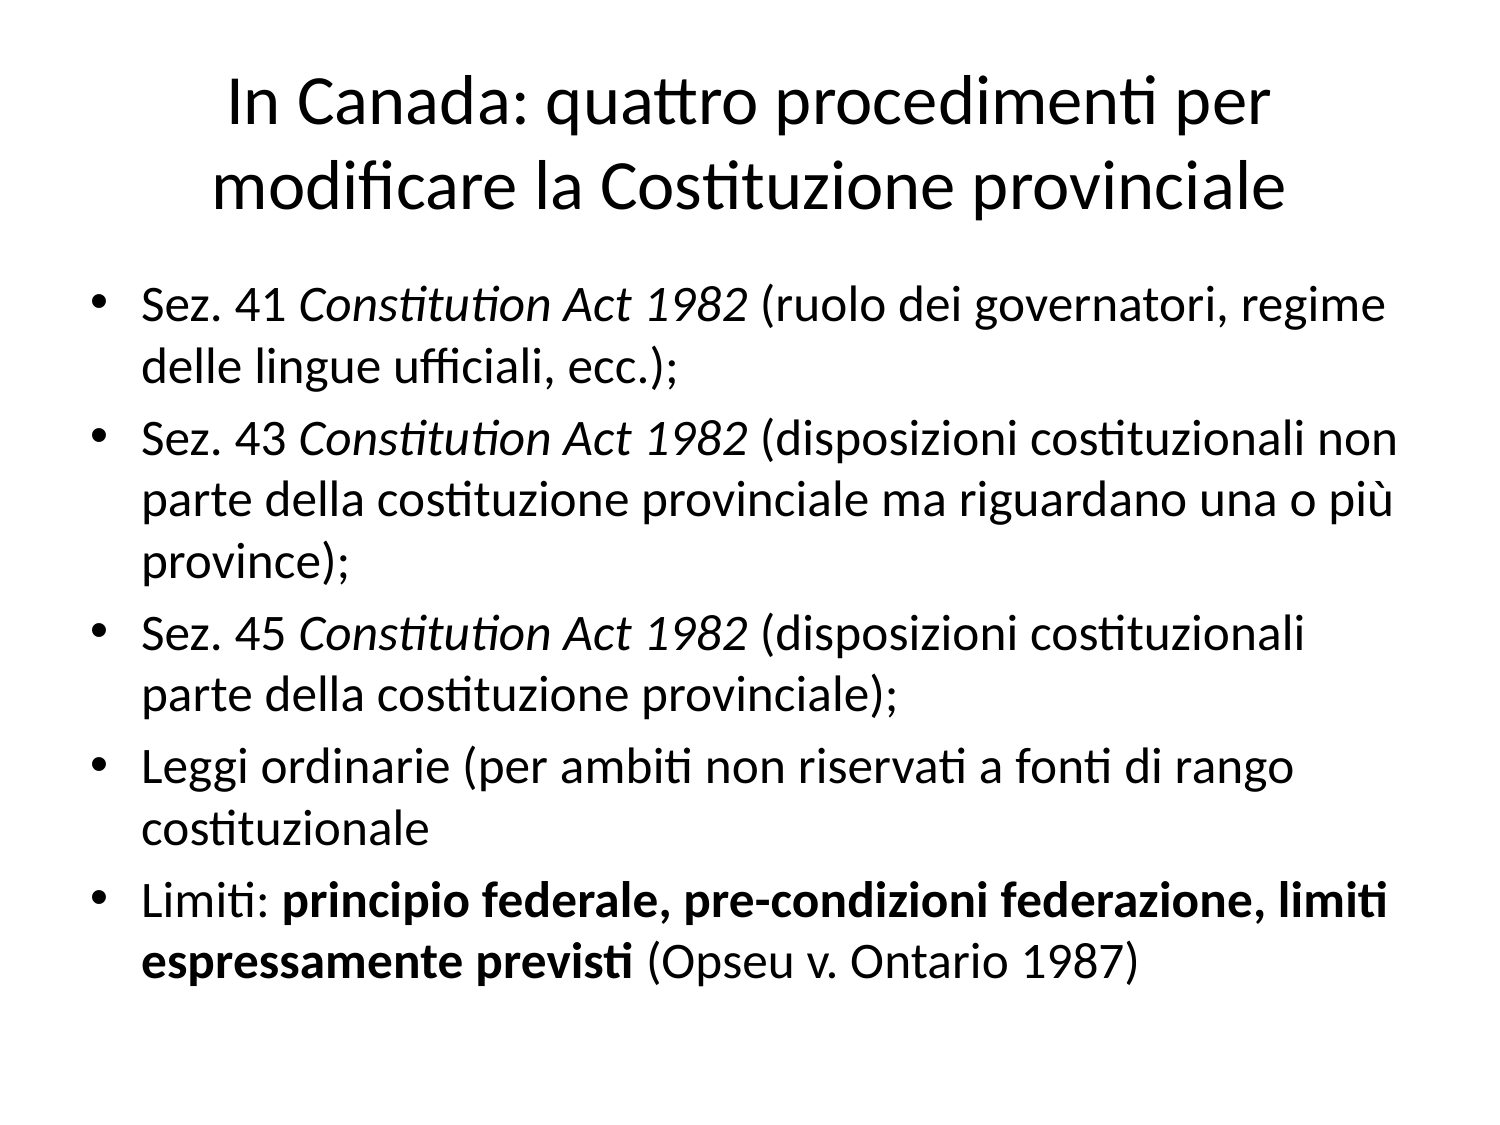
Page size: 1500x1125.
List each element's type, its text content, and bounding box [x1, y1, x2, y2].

title In Canada: quattro procedimenti per modificare la Costituzione provinciale [75, 45, 1425, 233]
list Sez. 41 Constitution Act 1982 (ruolo dei governatori, regime delle lingue ufficiali, ecc.); Sez. 43 Constitution Act 1982 (disposizioni costituzionali non parte della costituzione provinciale ma riguardano una o più province); Sez. 45 Constitution Act 1982 (disposizioni costituzionali parte della costituzione provinciale); Leggi ordinarie (per ambiti non riservati a fonti di rango costituzionale Limiti: principio federale, pre-condizioni federazione, limiti espressamente previsti (Opseu v. Ontario 1987) [75, 262, 1425, 1005]
